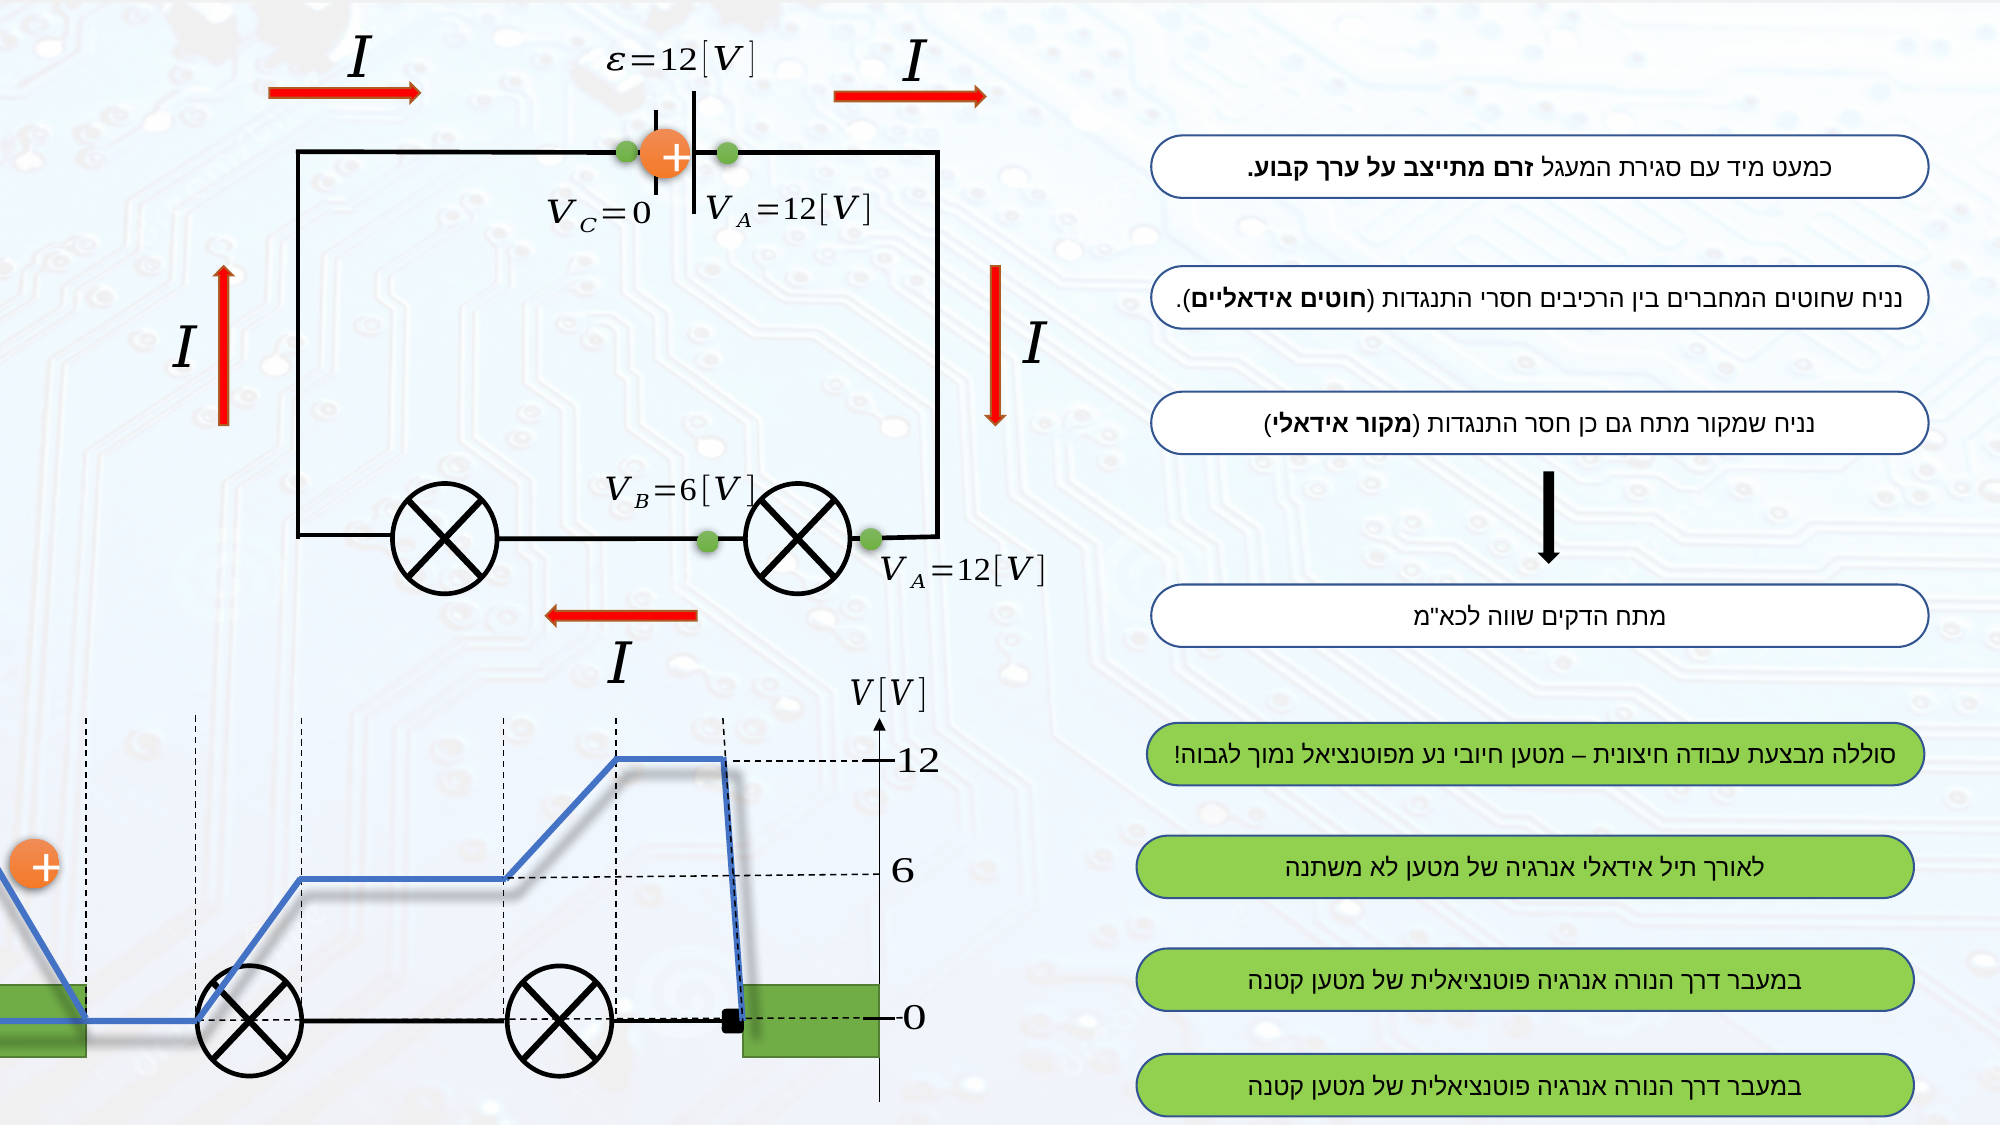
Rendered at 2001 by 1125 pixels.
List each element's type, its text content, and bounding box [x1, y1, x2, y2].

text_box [722, 1022, 880, 1058]
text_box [0, 1019, 86, 1058]
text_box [1151, 472, 1929, 647]
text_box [723, 757, 880, 874]
text_box לאורך תיל אידאלי אנרגיה של מטען לא משתנה [1135, 834, 1916, 900]
text_box סוללה מבצעת עבודה חיצונית – מטען חיובי נע מפוטנציאל נמוך לגבוה! [1145, 721, 1926, 787]
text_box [197, 878, 301, 1021]
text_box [170, 27, 1052, 697]
text_box כמעט מיד עם סגירת המעגל זרם מתייצב על ערך קבוע. [1150, 134, 1930, 199]
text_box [0, 754, 86, 1019]
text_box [507, 965, 612, 1077]
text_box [502, 874, 880, 878]
text_box נניח שמקור מתח גם כן חסר התנגדות (מקור אידאלי) [1150, 390, 1930, 456]
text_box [617, 1017, 722, 1021]
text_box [505, 759, 617, 874]
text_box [723, 878, 880, 1022]
text_box נניח שחוטים המחברים בין הרכיבים חסרי התנגדות (חוטים אידאליים). [1150, 265, 1930, 330]
text_box במעבר דרך הנורה אנרגיה פוטנציאלית של מטען קטנה [1135, 947, 1916, 1012]
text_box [880, 1017, 903, 1022]
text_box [197, 1021, 302, 1077]
text_box במעבר דרך הנורה אנרגיה פוטנציאלית של מטען קטנה [1135, 1052, 1916, 1118]
